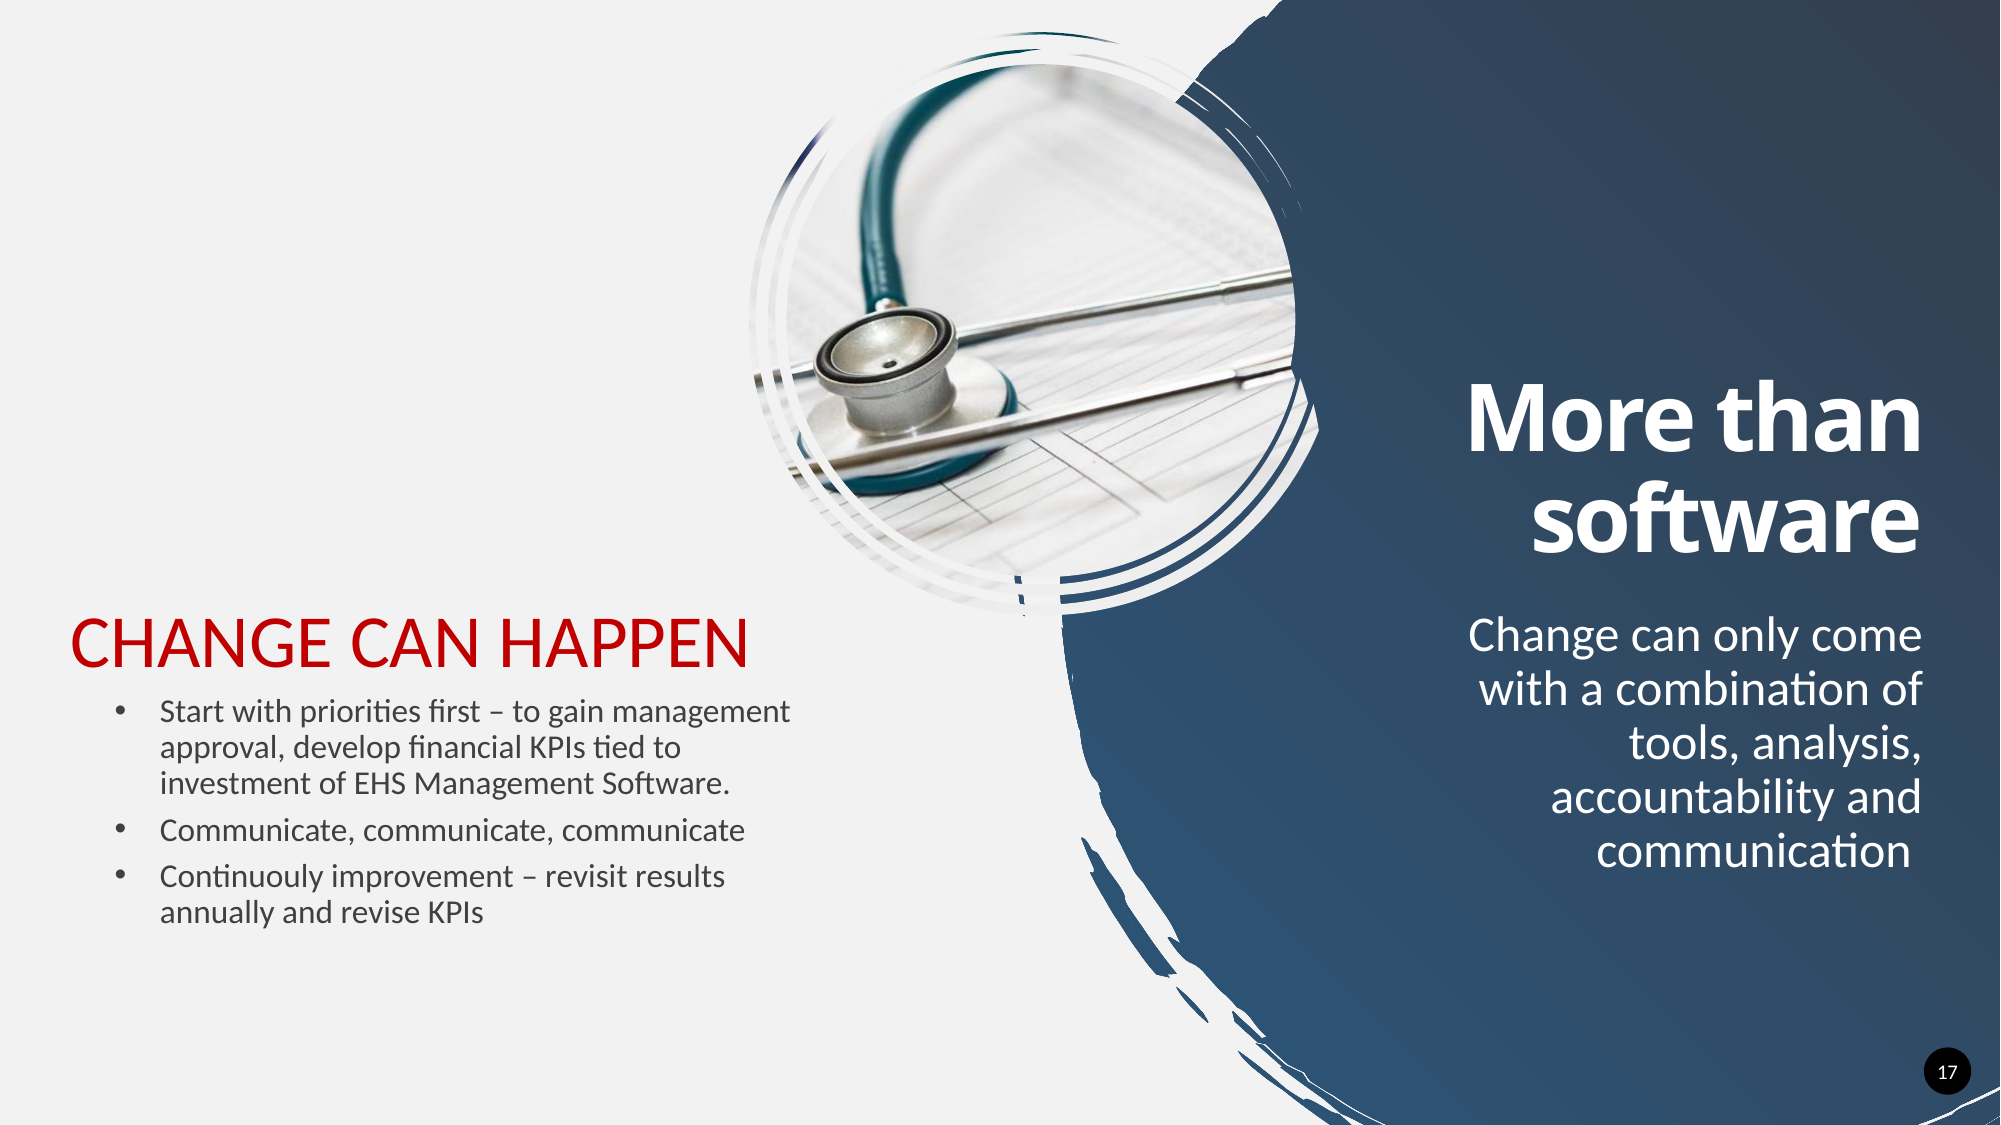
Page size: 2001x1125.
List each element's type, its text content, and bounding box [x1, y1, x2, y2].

slide_number 17 [1923, 1047, 1972, 1095]
title More than software [1319, 455, 1923, 574]
picture [748, 32, 1319, 616]
subtitle Change can only come with a combination of tools, analysis, accountability and communication [1440, 608, 1923, 841]
list CHANGE CAN HAPPEN Start with priorities first – to gain management approval, develop financial KPIs tied to investment of EHS Management Software. Communicate, communicate, communicate Continuouly improvement – revisit results annually and revise KPIs [70, 602, 800, 1051]
